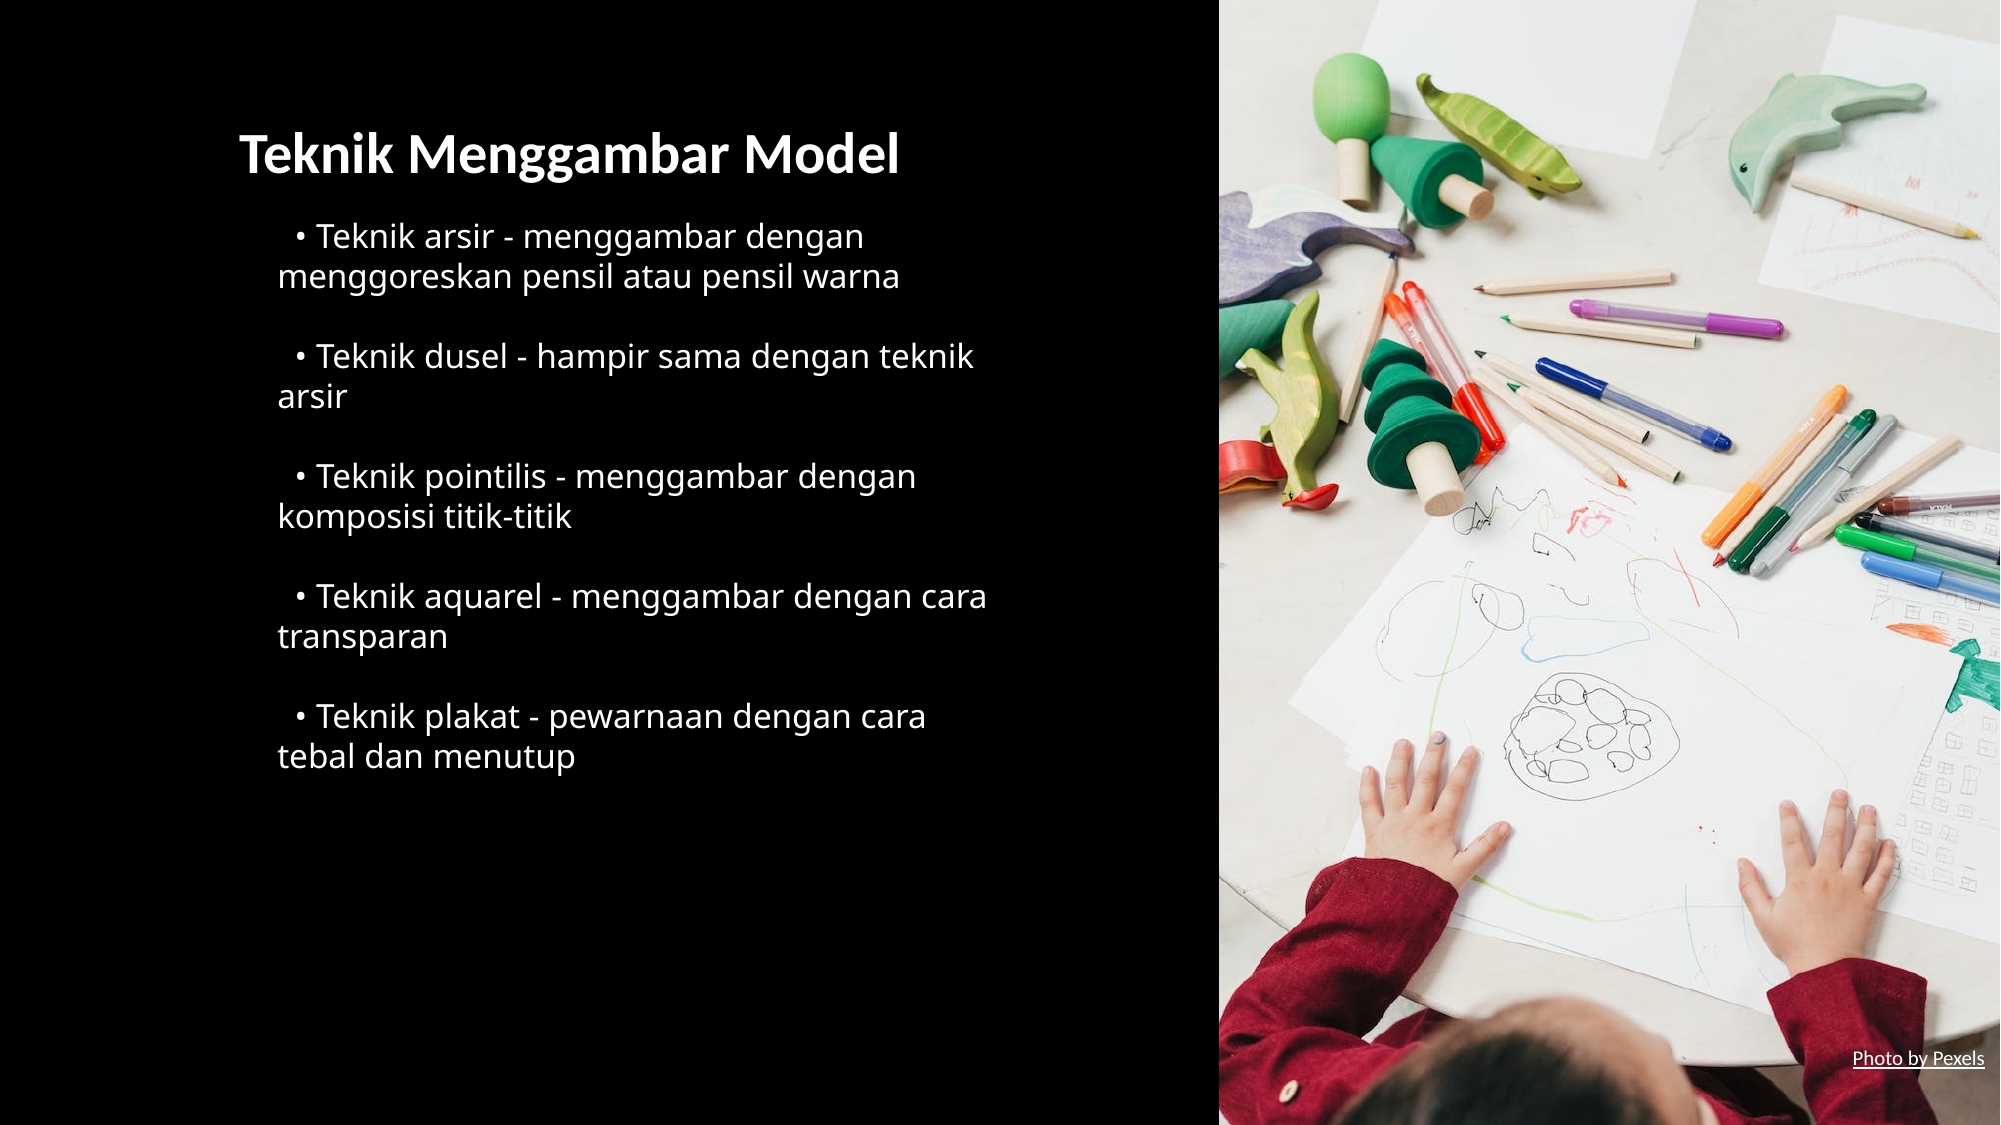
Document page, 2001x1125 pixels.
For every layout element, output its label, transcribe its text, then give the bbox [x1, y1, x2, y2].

text_box • Teknik plakat - pewarnaan dengan cara tebal dan menutup [262, 697, 1013, 773]
text_box • Teknik dusel - hampir sama dengan teknik arsir [262, 337, 1013, 413]
text_box • Teknik arsir - menggambar dengan menggoreskan pensil atau pensil warna [262, 217, 1013, 293]
text_box • Teknik pointilis - menggambar dengan komposisi titik-titik [262, 457, 1013, 533]
text_box • Teknik aquarel - menggambar dengan cara transparan [262, 577, 1013, 653]
picture [1219, 0, 2000, 1125]
text_box Teknik Menggambar Model [225, 112, 1219, 188]
